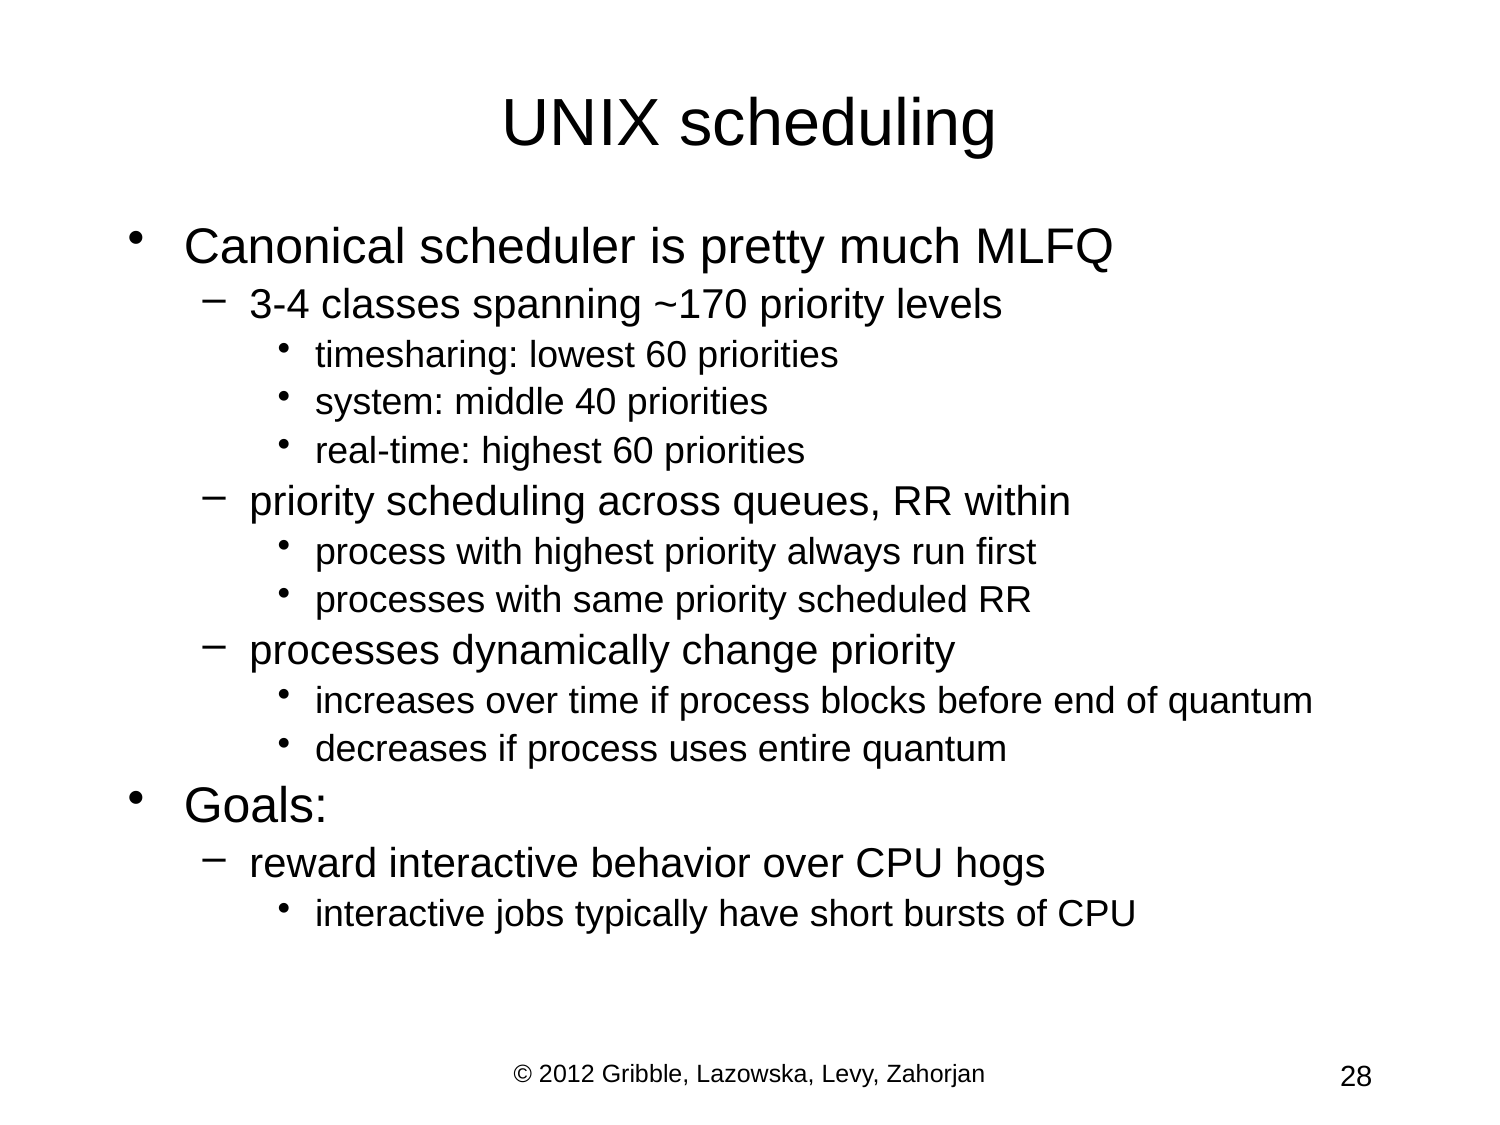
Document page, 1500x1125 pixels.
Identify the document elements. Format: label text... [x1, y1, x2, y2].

title UNIX scheduling [112, 62, 1388, 175]
footer © 2012 Gribble, Lazowska, Levy, Zahorjan [450, 1050, 1050, 1100]
slide_number 28 [1074, 1050, 1388, 1100]
list Canonical scheduler is pretty much MLFQ 3-4 classes spanning ~170 priority levels timesharing: lowest 60 priorities system: middle 40 priorities real-time: highest 60 priorities priority scheduling across queues, RR within process with highest priority always run first processes with same priority scheduled RR processes dynamically change priority increases over time if process blocks before end of quantum decreases if process uses entire quantum Goals: reward interactive behavior over CPU hogs interactive jobs typically have short bursts of CPU [112, 212, 1388, 1025]
